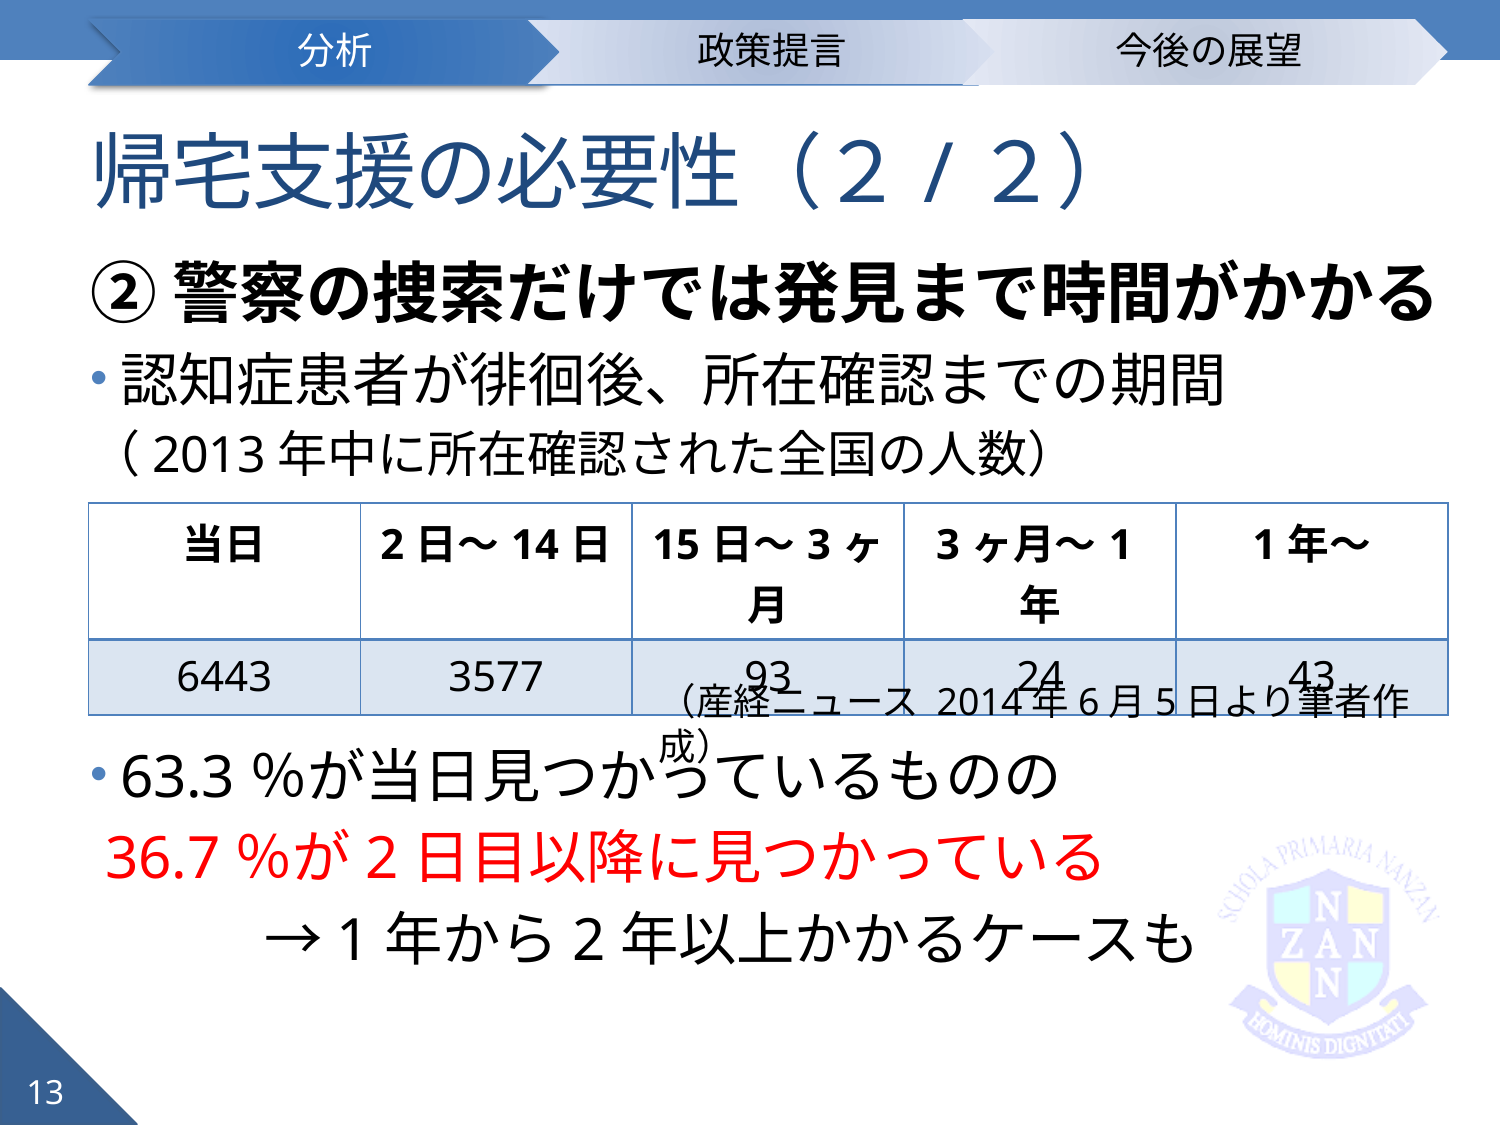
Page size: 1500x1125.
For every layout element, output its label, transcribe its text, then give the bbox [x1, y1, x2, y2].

table_cell 43 [1177, 641, 1447, 670]
text_box 13 [0, 987, 138, 1125]
table_cell 6443 [89, 641, 360, 714]
table_cell 24 [905, 641, 1175, 670]
table_header 1年～ [1177, 504, 1447, 638]
title 帰宅支援の必要性（２/２） [75, 87, 1425, 243]
table_cell 3577 [361, 641, 631, 714]
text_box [88, 18, 1449, 86]
picture [1210, 822, 1449, 1073]
table_header 3ヶ月～1年 [905, 504, 1175, 638]
table_header 15日～3ヶ月 [633, 504, 903, 638]
text_box （産経ニュース 2014年6月5日より筆者作成） [643, 670, 1449, 775]
table_cell 93 [633, 641, 903, 714]
table_header 2日～14日 [361, 504, 631, 638]
list ②警察の捜索だけでは発見まで時間がかかる 認知症患者が徘徊後、所在確認までの期間 （2013年中に所在確認された全国の人数） 63.3％が当日見つかっているものの 36.7％が2日目以降に見つかっている →1年から2年以上かかるケースも [75, 243, 1460, 1035]
table_header 当日 [89, 504, 360, 638]
